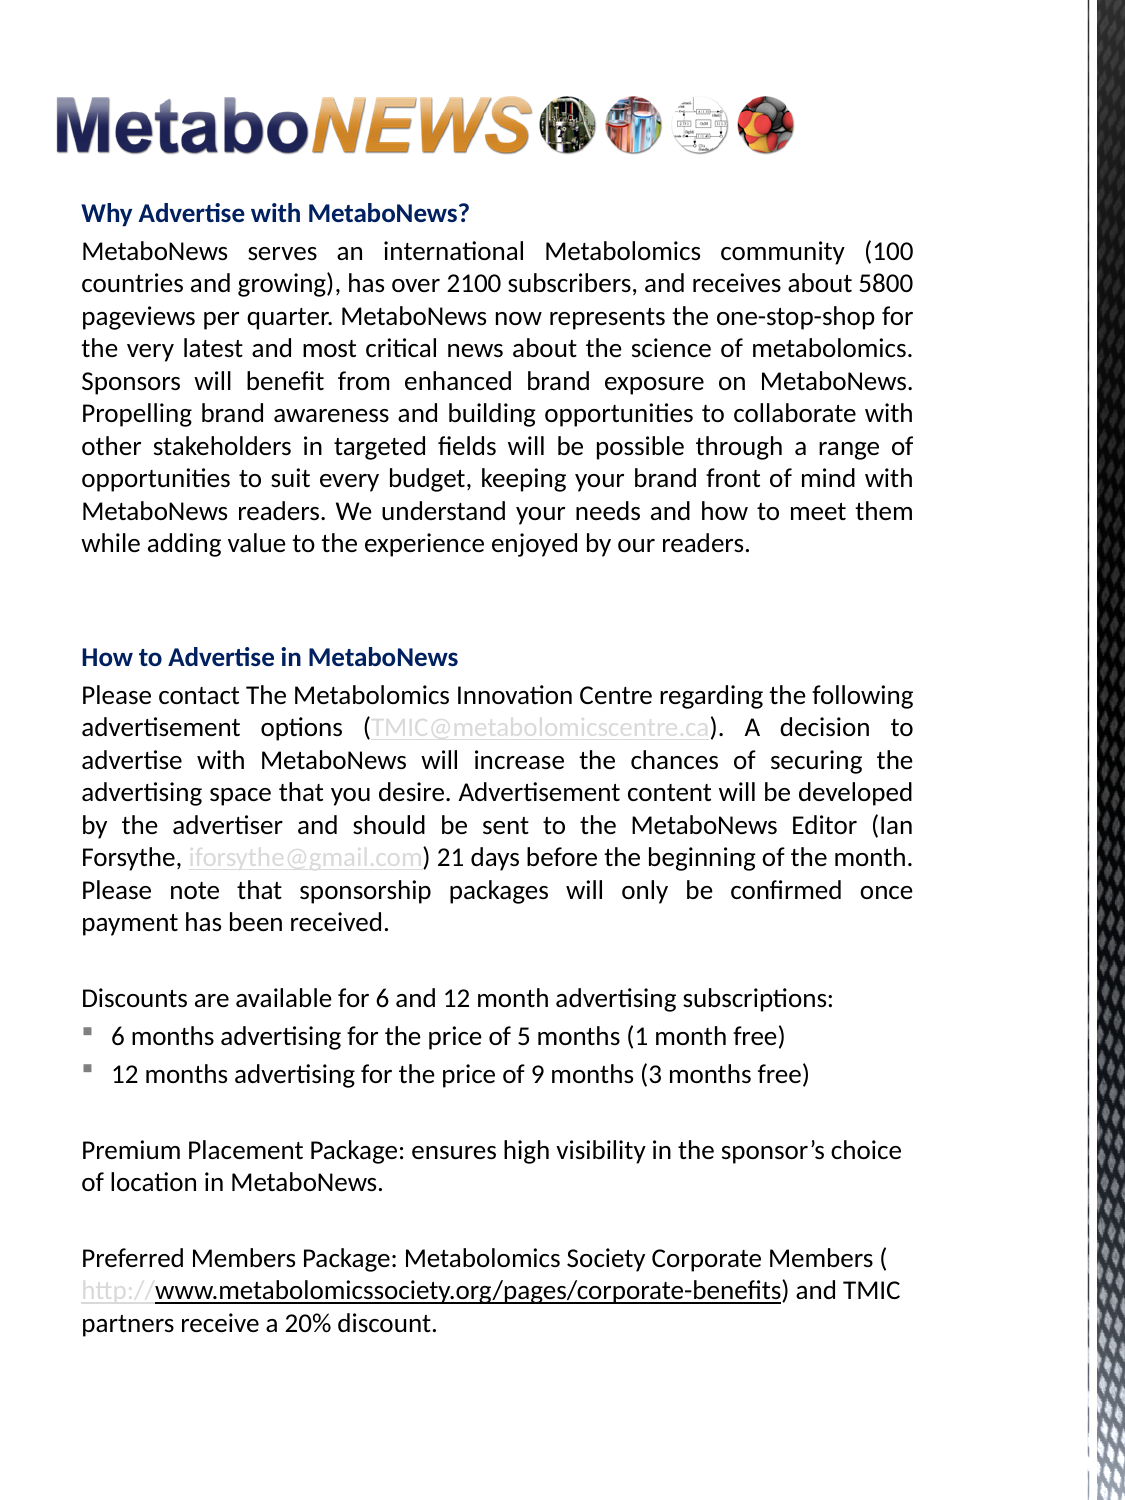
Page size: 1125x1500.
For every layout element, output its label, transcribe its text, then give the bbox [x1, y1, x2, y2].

list Why Advertise with MetaboNews? MetaboNews serves an international Metabolomics community (100 countries and growing), has over 2100 subscribers, and receives about 5800 pageviews per quarter. MetaboNews now represents the one-stop-shop for the very latest and most critical news about the science of metabolomics. Sponsors will benefit from enhanced brand exposure on MetaboNews. Propelling brand awareness and building opportunities to collaborate with other stakeholders in targeted fields will be possible through a range of opportunities to suit every budget, keeping your brand front of mind with MetaboNews readers. We understand your needs and how to meet them while adding value to the experience enjoyed by our readers. How to Advertise in MetaboNews Please contact The Metabolomics Innovation Centre regarding the following advertisement options (TMIC@metabolomicscentre.ca). A decision to advertise with MetaboNews will increase the chances of securing the advertising space that you desire. Advertisement content will be developed by the advertiser and should be sent to the MetaboNews Editor (Ian Forsythe, iforsythe@gmail.com) 21 days before the beginning of the month. Please note that sponsorship packages will only be confirmed once payment has been received. Discounts are available for 6 and 12 month advertising subscriptions: 6 months advertising for the price of 5 months (1 month free) 12 months advertising for the price of 9 months (3 months free) Premium Placement Package: ensures high visibility in the sponsor’s choice of location in MetaboNews. Preferred Members Package: Metabolomics Society Corporate Members (http://www.metabolomicssociety.org/pages/corporate-benefits) and TMIC partners receive a 20% discount. [66, 64, 929, 1447]
picture [47, 88, 802, 162]
picture [1085, 0, 1125, 1500]
